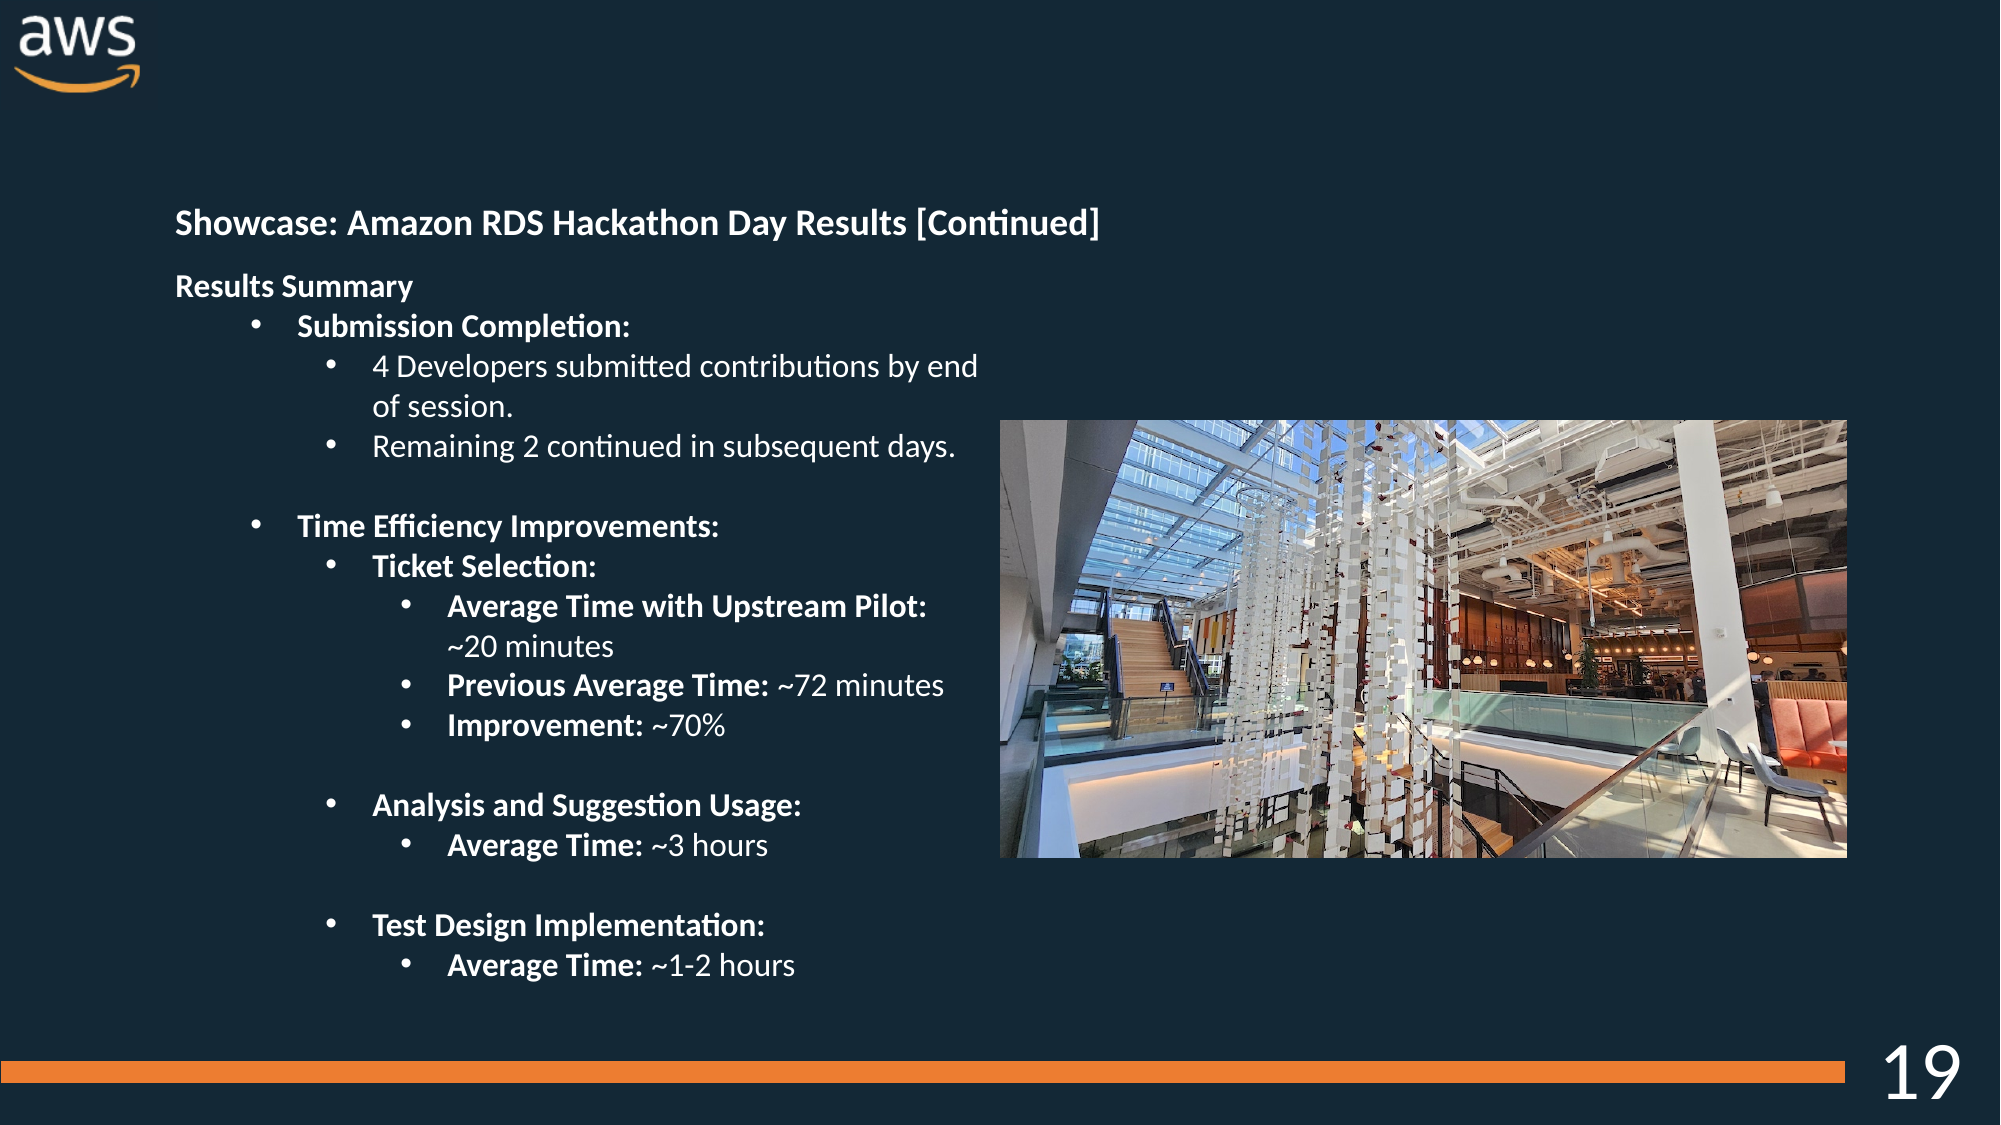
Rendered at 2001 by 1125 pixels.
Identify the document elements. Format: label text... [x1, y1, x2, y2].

picture [1000, 420, 1847, 858]
picture [1, 1, 158, 110]
text_box 19 [1863, 1008, 1978, 1124]
text_box Results Summary Submission Completion: 4 Developers submitted contributions by end of session. Remaining 2 continued in subsequent days. Time Efficiency Improvements: Ticket Selection: Average Time with Upstream Pilot: ~20 minutes Previous Average Time: ~72 minutes Improvement: ~70% Analysis and Suggestion Usage: Average Time: ~3 hours Test Design Implementation: Average Time: ~1-2 hours [160, 256, 1000, 991]
text_box Showcase: Amazon RDS Hackathon Day Results [Continued] [160, 190, 1180, 251]
text_box [1, 1061, 1845, 1083]
